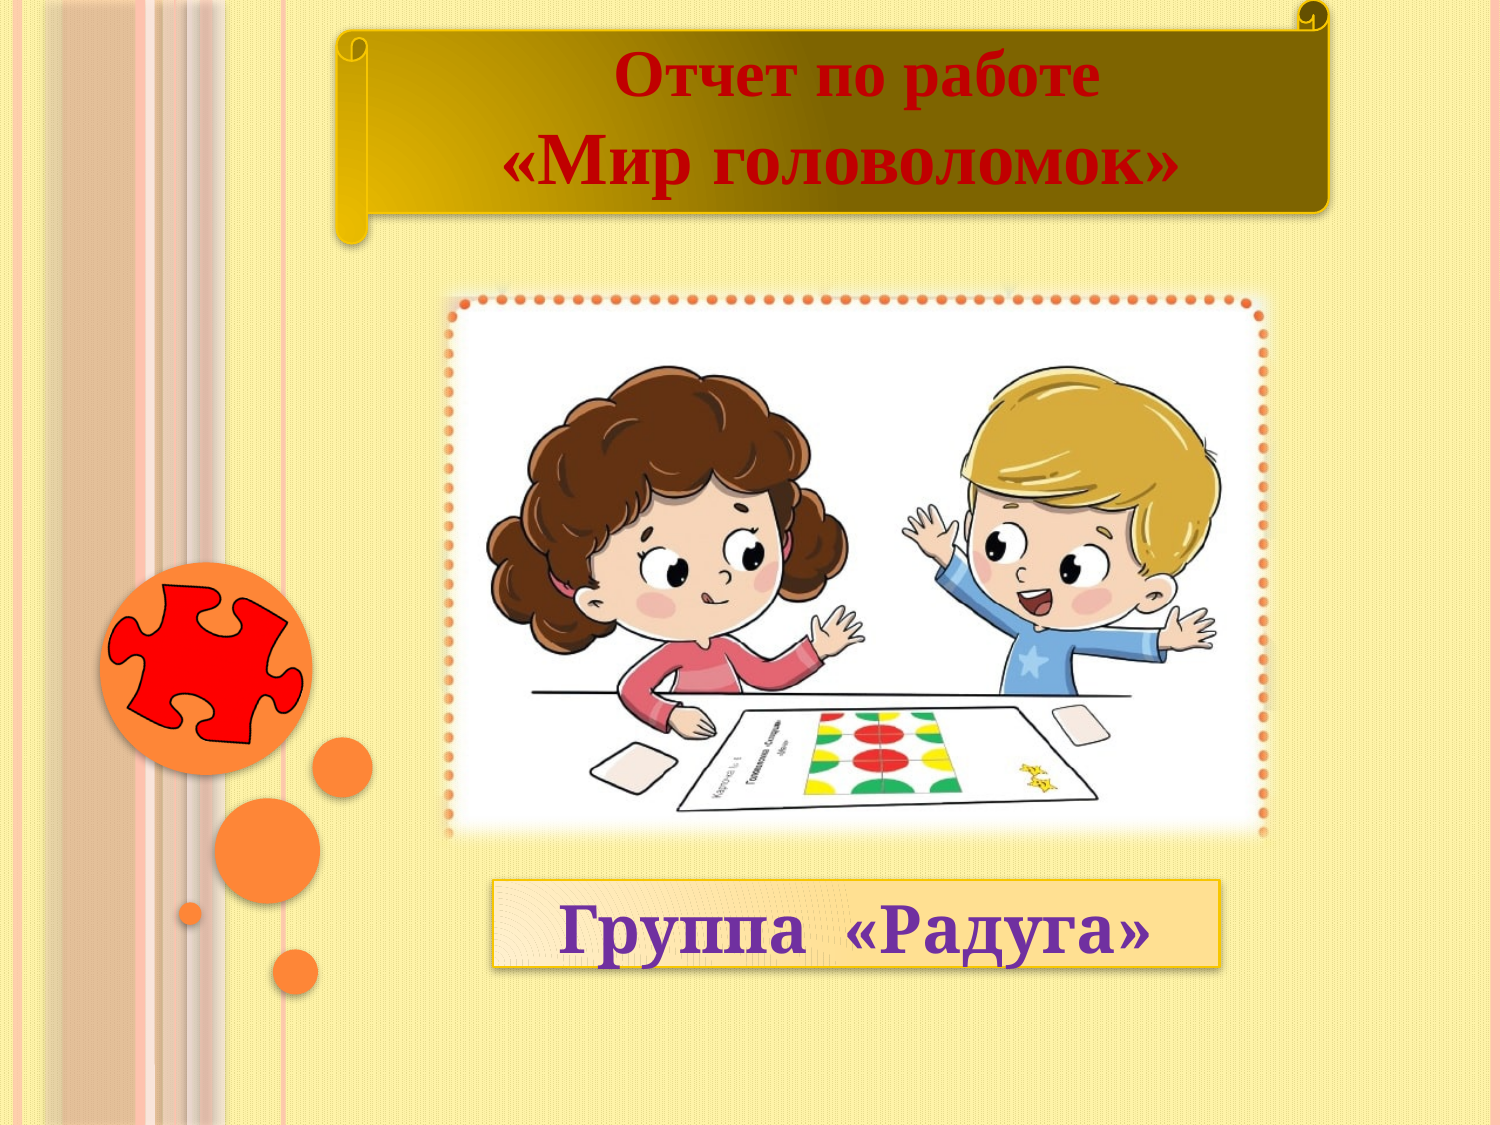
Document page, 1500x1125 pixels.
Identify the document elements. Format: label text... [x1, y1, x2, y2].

subtitle Группа «Радуга» [492, 879, 1221, 968]
text_box [335, 41, 1327, 245]
picture [89, 563, 323, 763]
title Отчет по работе «Мир головоломок» [336, 0, 1329, 207]
picture [430, 275, 1282, 850]
